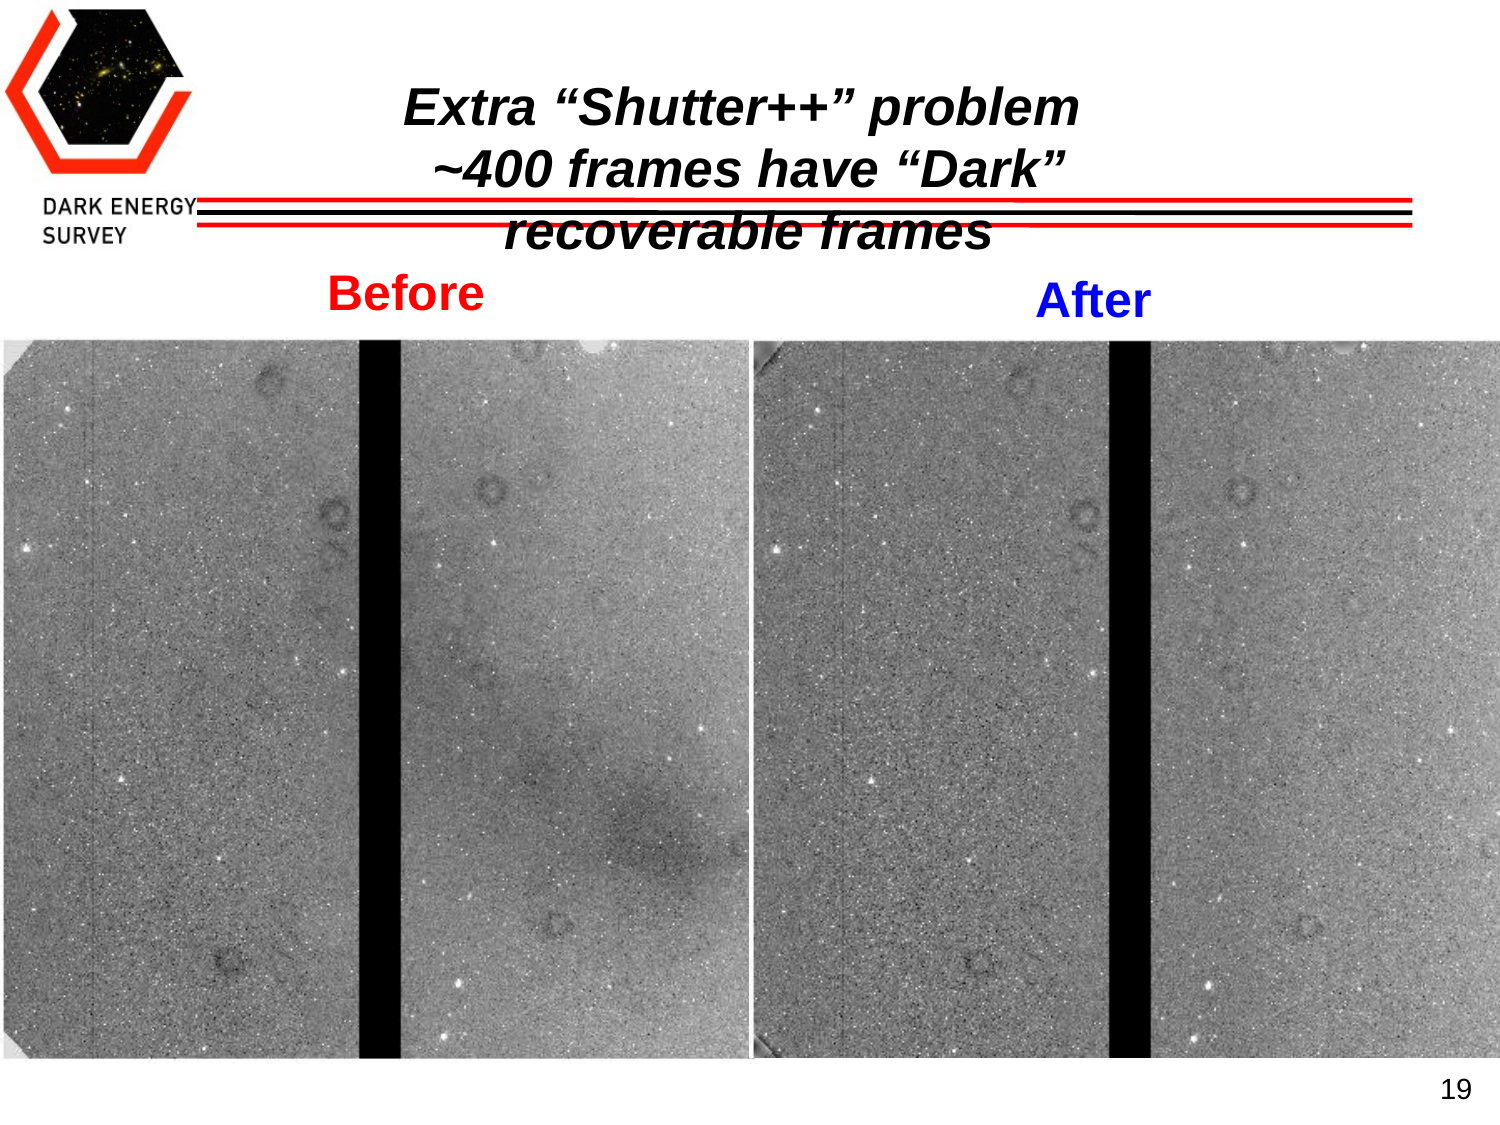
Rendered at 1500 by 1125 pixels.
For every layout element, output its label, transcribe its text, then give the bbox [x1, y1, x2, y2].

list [748, 326, 1500, 1070]
list After [761, 223, 1426, 325]
list Before [74, 217, 738, 323]
picture [0, 0, 197, 250]
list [0, 328, 745, 1073]
title Extra “Shutter++” problem ~400 frames have “Dark” recoverable frames [74, 74, 1426, 263]
